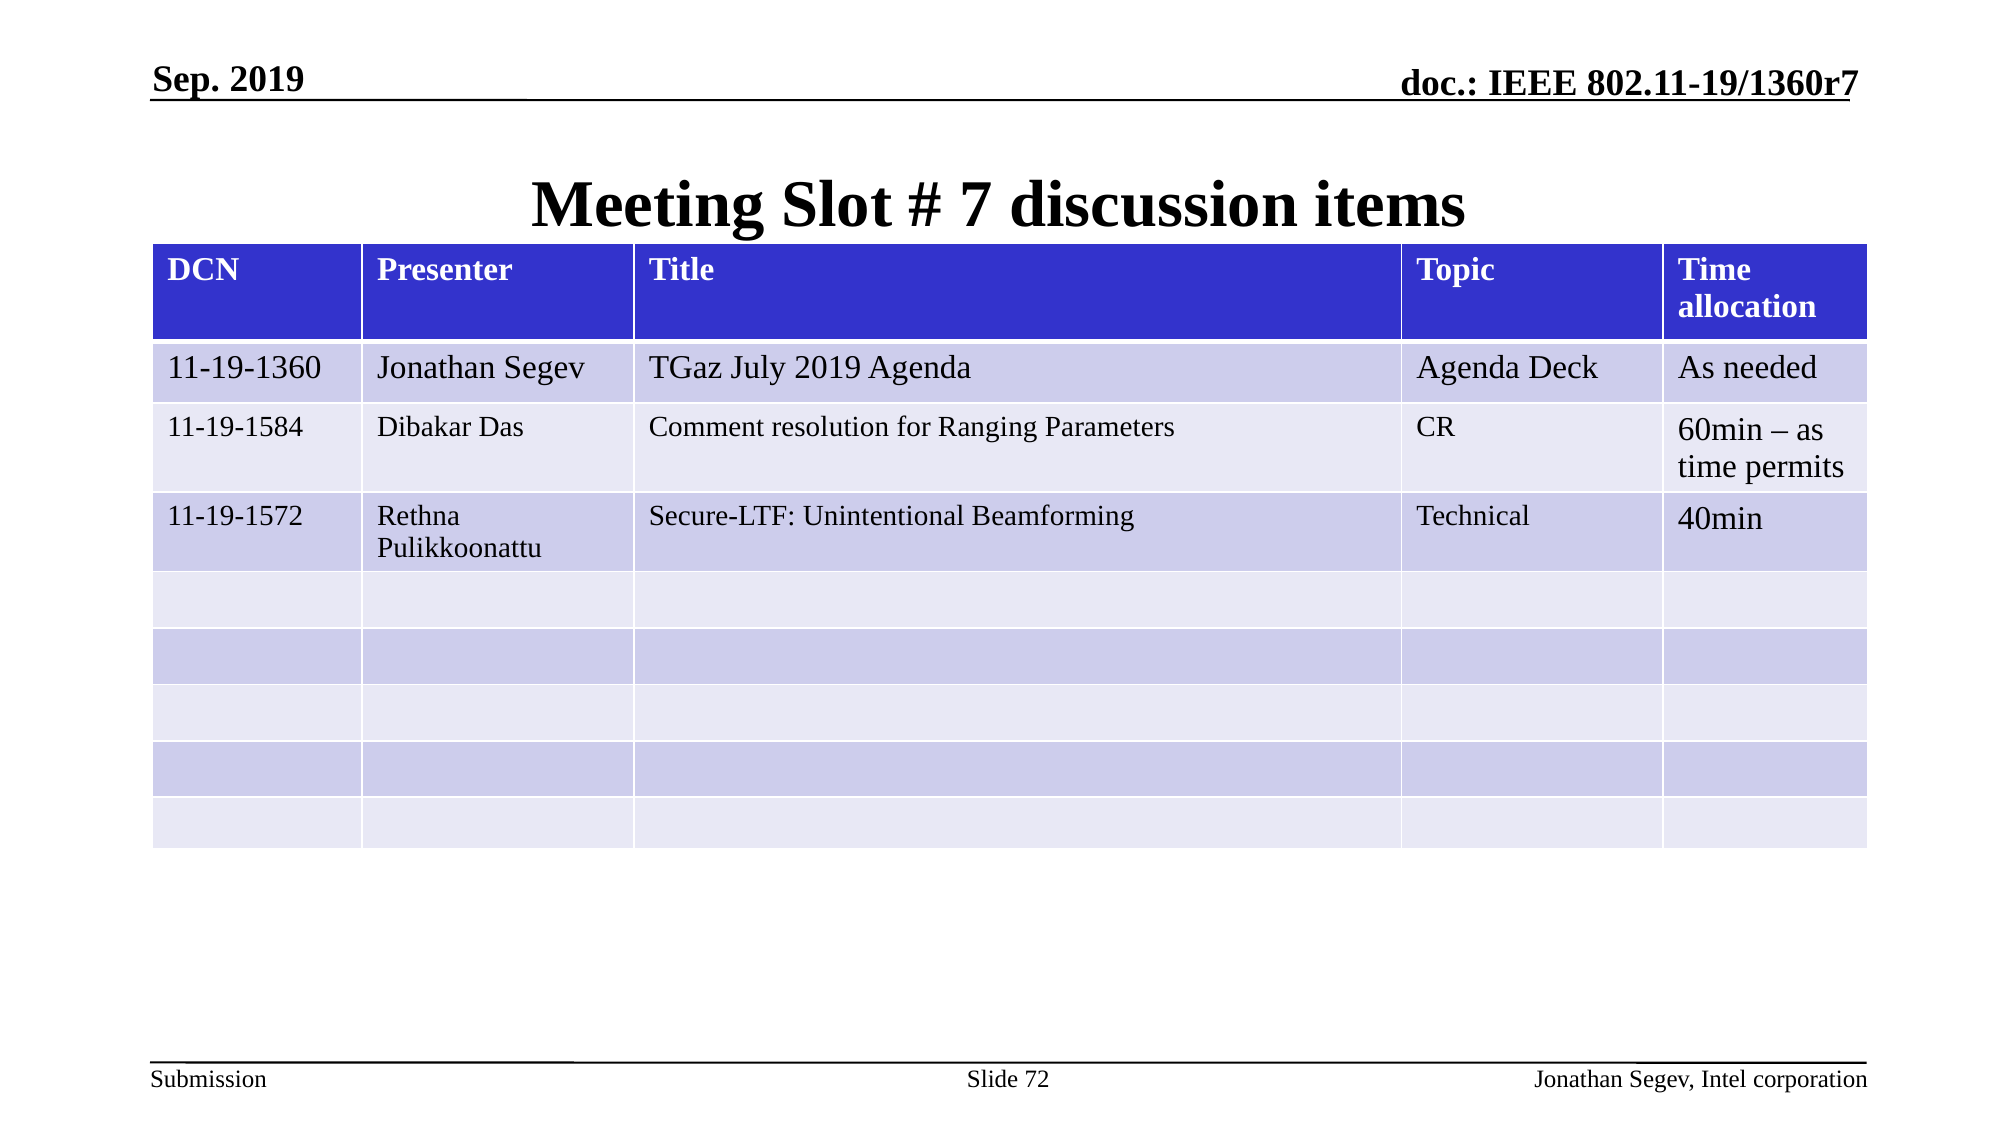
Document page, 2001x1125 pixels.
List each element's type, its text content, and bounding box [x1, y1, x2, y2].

table_header Presenter [363, 244, 633, 339]
table_cell [153, 629, 361, 684]
table_cell [1664, 629, 1867, 684]
table_cell 60min – as time permits [1664, 404, 1867, 491]
table_cell 40min [1664, 493, 1867, 571]
table_cell Jonathan Segev [363, 344, 633, 402]
table_cell [1664, 572, 1867, 627]
table_cell [363, 629, 633, 684]
table_cell [153, 798, 361, 848]
footer Jonathan Segev, Intel corporation [1171, 1061, 1869, 1093]
table_cell [1402, 572, 1662, 627]
slide_number Slide 72 [950, 1061, 1067, 1123]
table_cell TGaz July 2019 Agenda [635, 344, 1401, 402]
table_cell [1402, 798, 1662, 848]
table_cell [363, 798, 633, 848]
table_cell [1402, 629, 1662, 684]
table_cell CR [1402, 404, 1662, 491]
table_cell [635, 798, 1401, 848]
table_cell [635, 742, 1401, 796]
table_cell [153, 572, 361, 627]
table_cell Dibakar Das [363, 404, 633, 491]
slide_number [152, 54, 563, 100]
table_cell Comment resolution for Ranging Parameters [635, 404, 1401, 491]
table_cell 11-19-1584 [153, 404, 361, 491]
table_cell As needed [1664, 344, 1867, 402]
table_header DCN [153, 244, 361, 339]
table_header Topic [1402, 244, 1662, 339]
table_cell [153, 685, 361, 740]
table_cell Rethna Pulikkoonattu [363, 493, 633, 571]
table_cell [635, 629, 1401, 684]
table_cell [635, 685, 1401, 740]
table_cell [153, 742, 361, 796]
table_cell 11-19-1572 [153, 493, 361, 571]
table_cell [363, 685, 633, 740]
table_cell Agenda Deck [1402, 344, 1662, 402]
table_cell Technical [1402, 493, 1662, 571]
table_cell 11-19-1360 [153, 344, 361, 402]
table_cell [1664, 742, 1867, 796]
table_cell [363, 742, 633, 796]
table_cell [1402, 742, 1662, 796]
title Meeting Slot # 7 discussion items [149, 112, 1850, 288]
table_cell [1402, 685, 1662, 740]
table_header Time allocation [1664, 244, 1867, 339]
table_cell [363, 572, 633, 627]
table_cell [1664, 798, 1867, 848]
table_cell [635, 572, 1401, 627]
table_header Title [635, 244, 1401, 339]
table_cell Secure-LTF: Unintentional Beamforming [635, 493, 1401, 571]
table_cell [1664, 685, 1867, 740]
